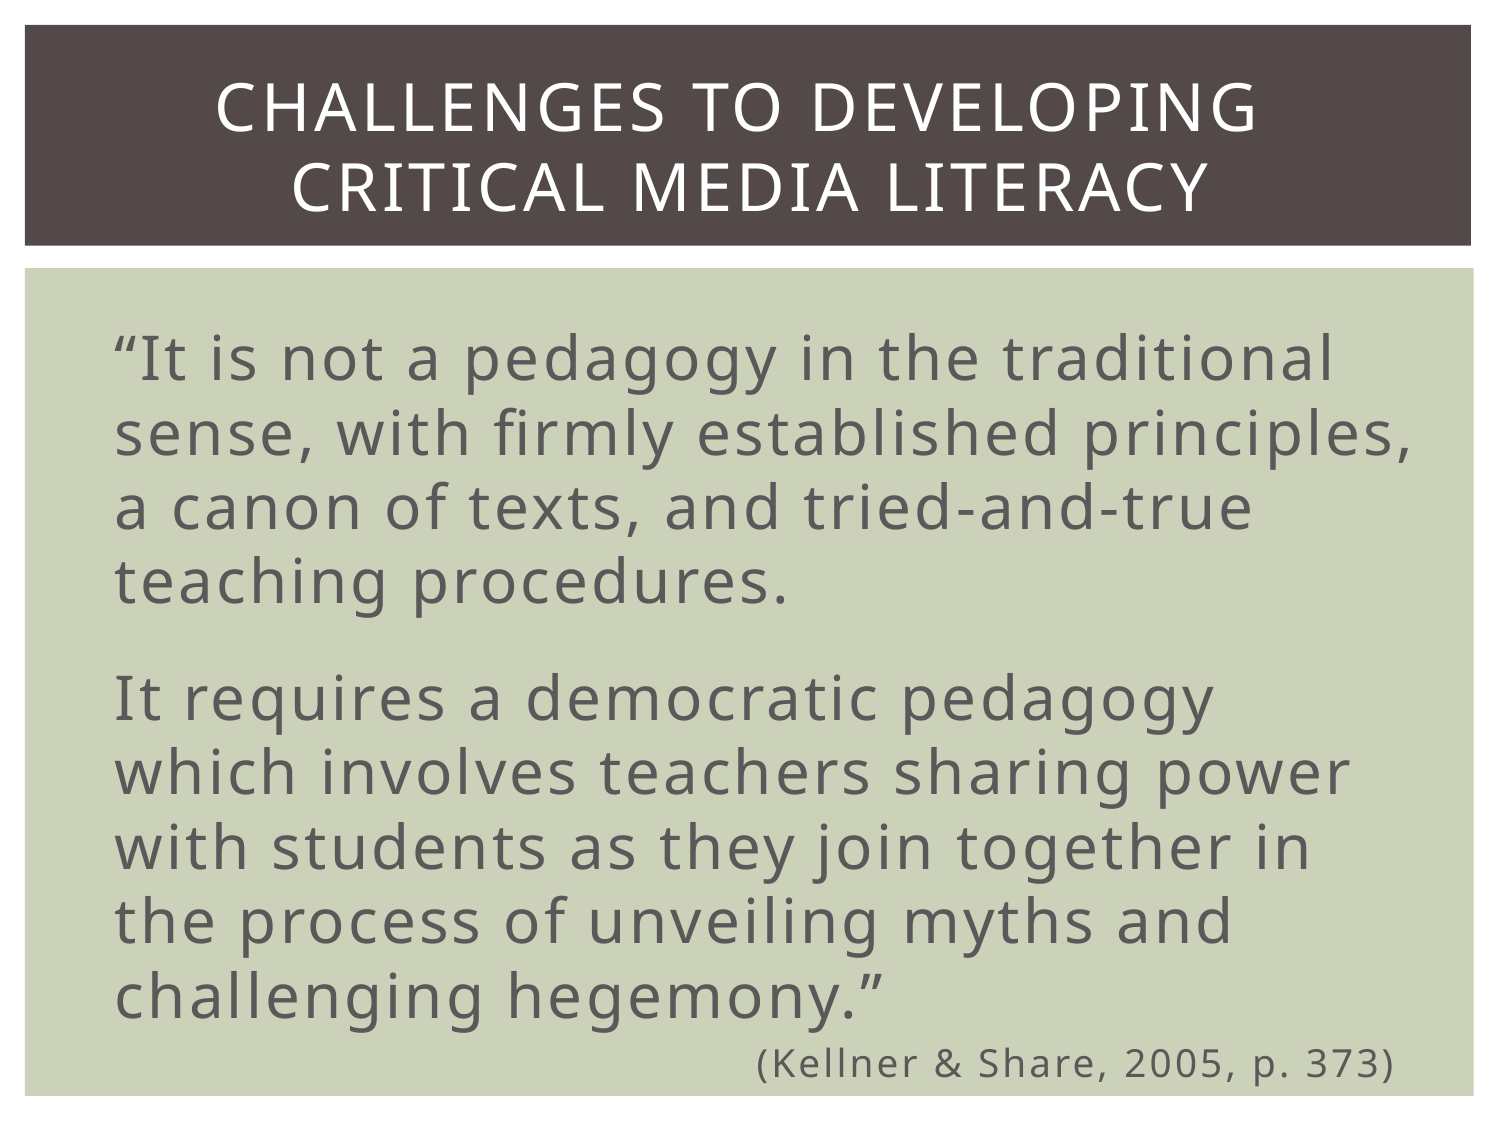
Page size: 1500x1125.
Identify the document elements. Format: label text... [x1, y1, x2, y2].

list “It is not a pedagogy in the traditional sense, with firmly established principles, a canon of texts, and tried-and-true teaching procedures. It requires a democratic pedagogy which involves teachers sharing power with students as they join together in the process of unveiling myths and challenging hegemony.” (Kellner & Share, 2005, p. 373) [99, 311, 1437, 1106]
title Challenges to developing Critical Media literacy [62, 58, 1438, 232]
